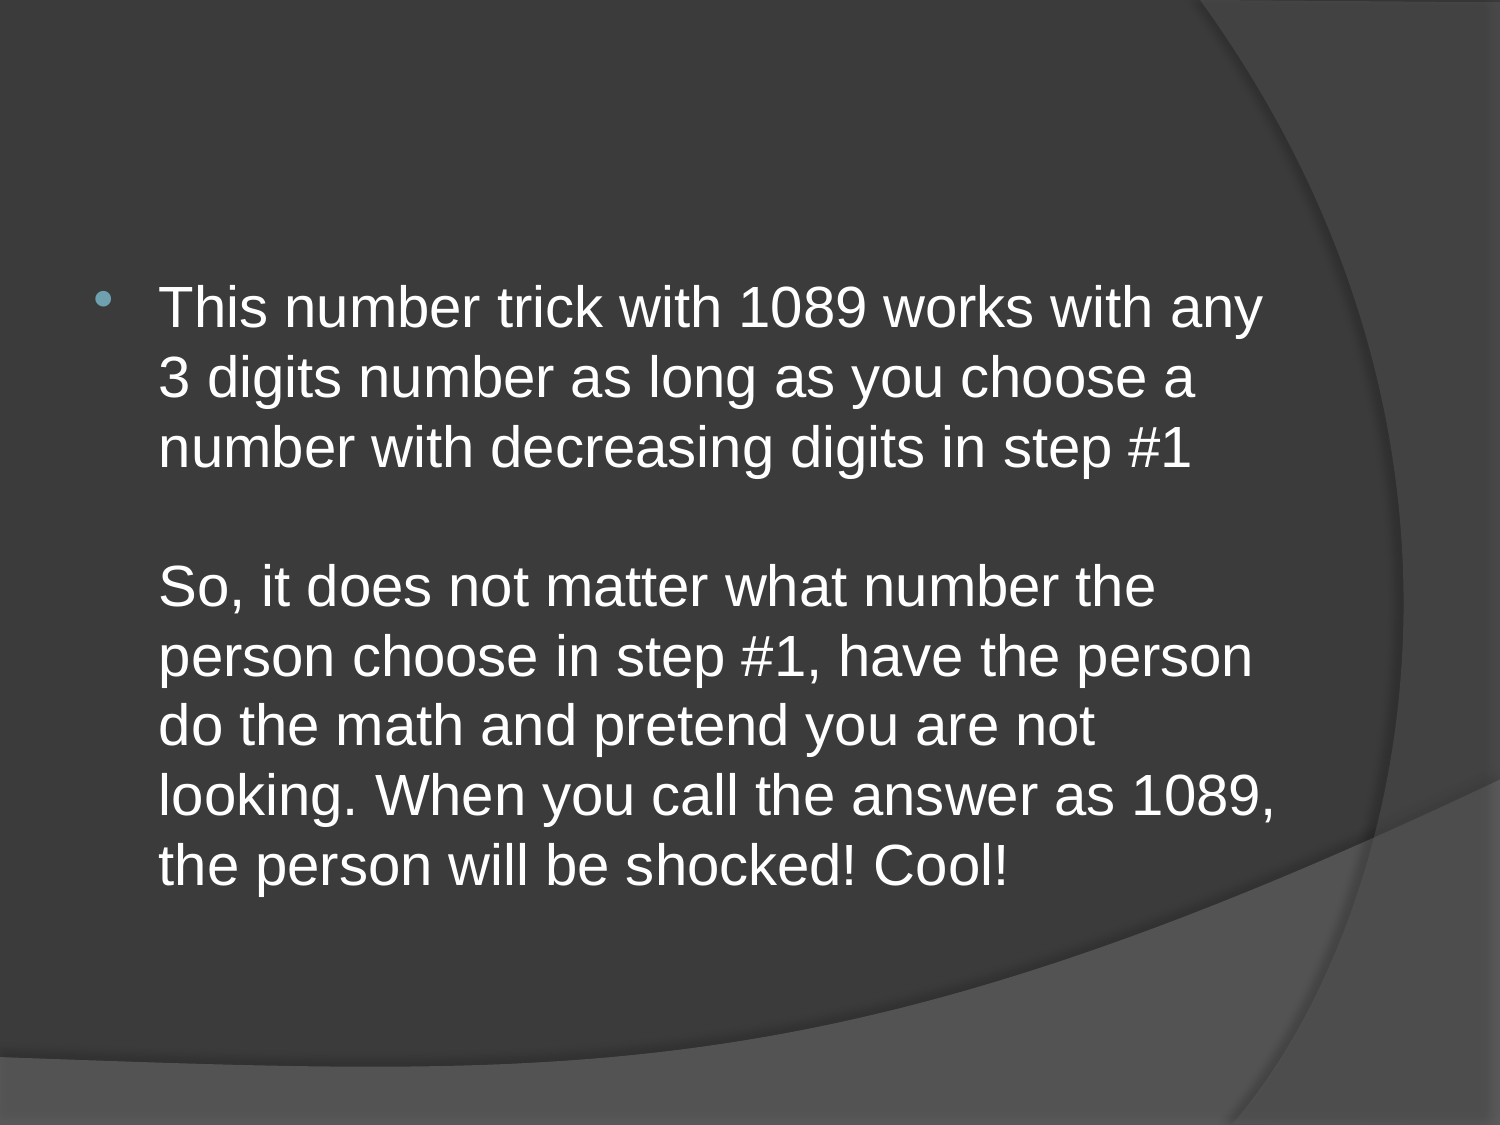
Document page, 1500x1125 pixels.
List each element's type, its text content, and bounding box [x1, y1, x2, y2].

list This number trick with 1089 works with any 3 digits number as long as you choose a number with decreasing digits in step #1 So, it does not matter what number the person choose in step #1, have the person do the math and pretend you are not looking. When you call the answer as 1089, the person will be shocked! Cool! [75, 262, 1300, 1005]
